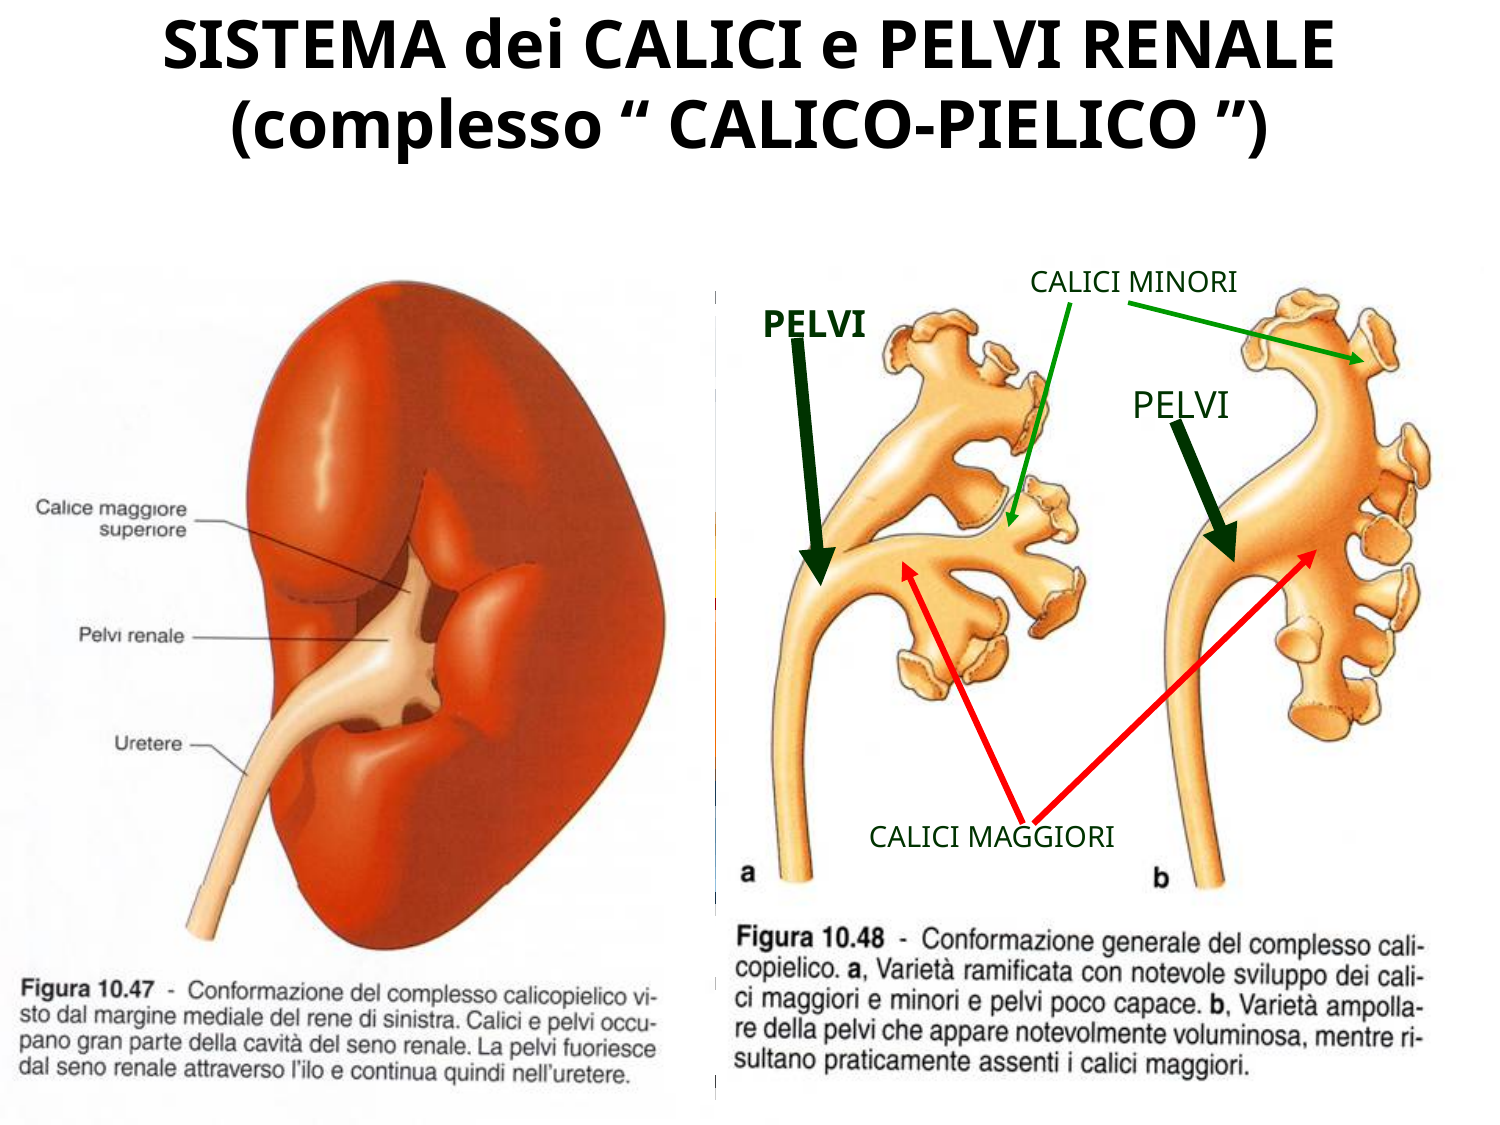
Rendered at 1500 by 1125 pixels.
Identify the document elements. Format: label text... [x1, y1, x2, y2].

title SISTEMA dei CALICI e PELVI RENALE (complesso “ CALICO-PIELICO ”) [0, 0, 1500, 145]
picture [0, 255, 1500, 1125]
